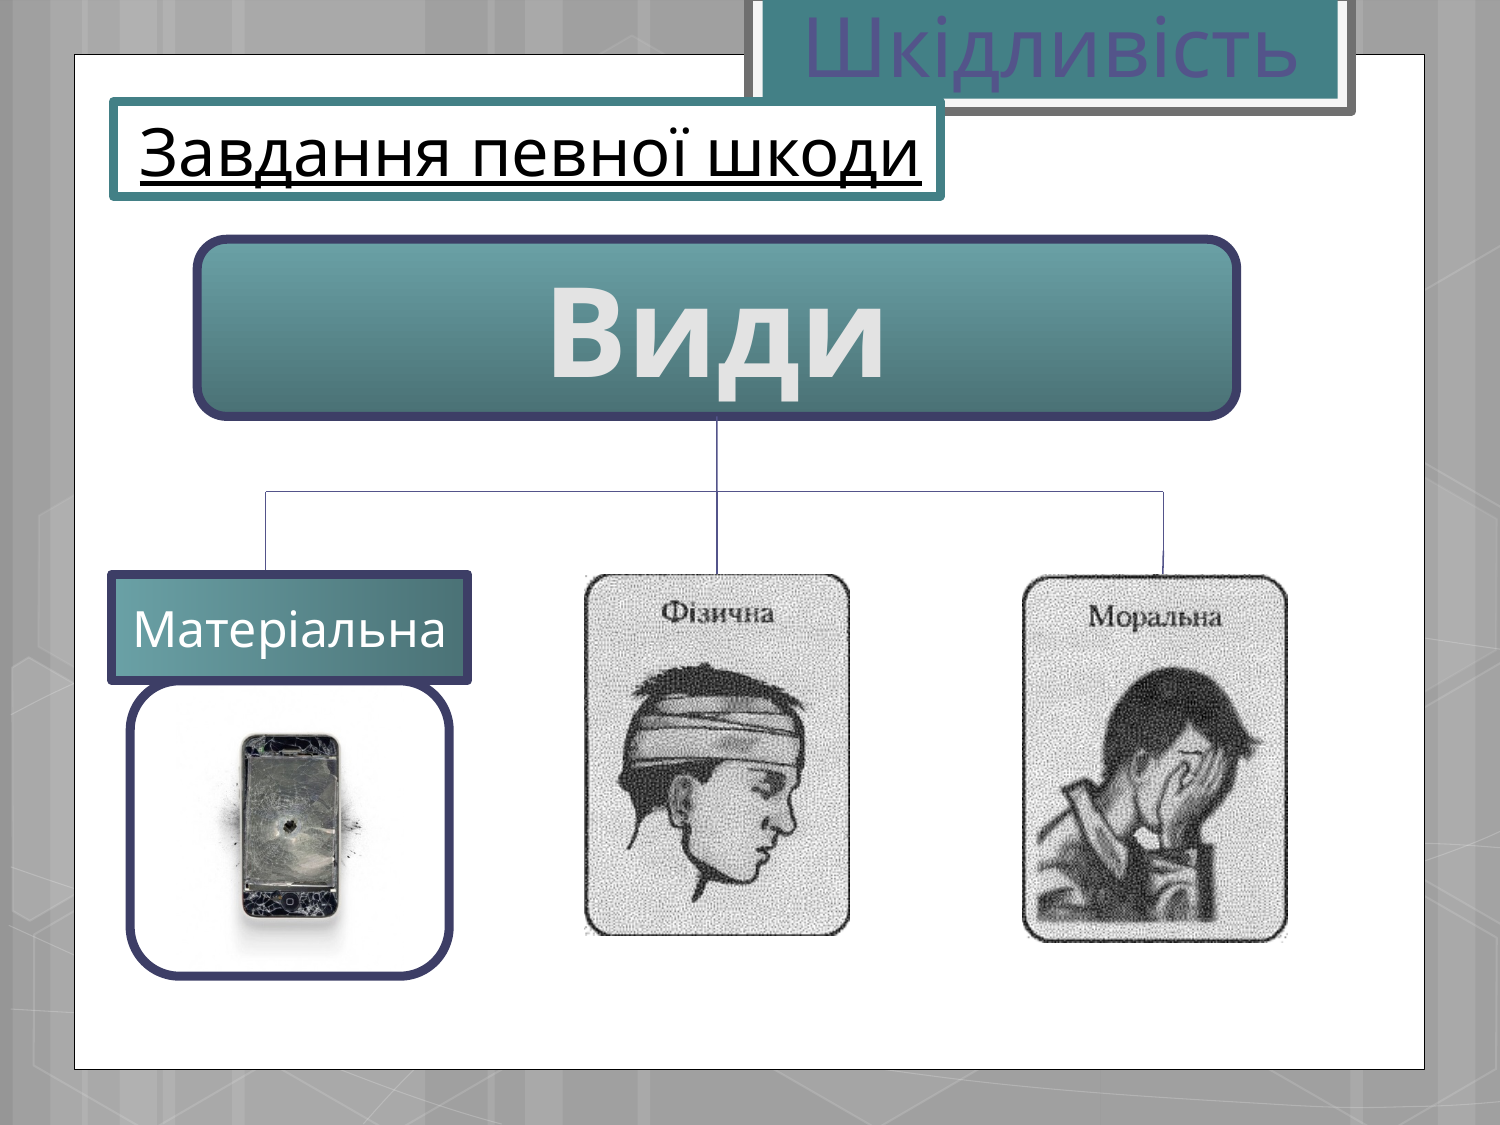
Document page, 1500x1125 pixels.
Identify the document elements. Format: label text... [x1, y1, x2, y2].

text_box Види [192, 234, 1242, 421]
title Шкідливість [761, 0, 1341, 102]
text_box Матеріальна [107, 570, 472, 685]
picture [1021, 573, 1289, 944]
picture [175, 686, 404, 971]
list Завдання певної шкоди [109, 97, 945, 201]
picture [583, 573, 850, 936]
text_box [125, 685, 454, 981]
